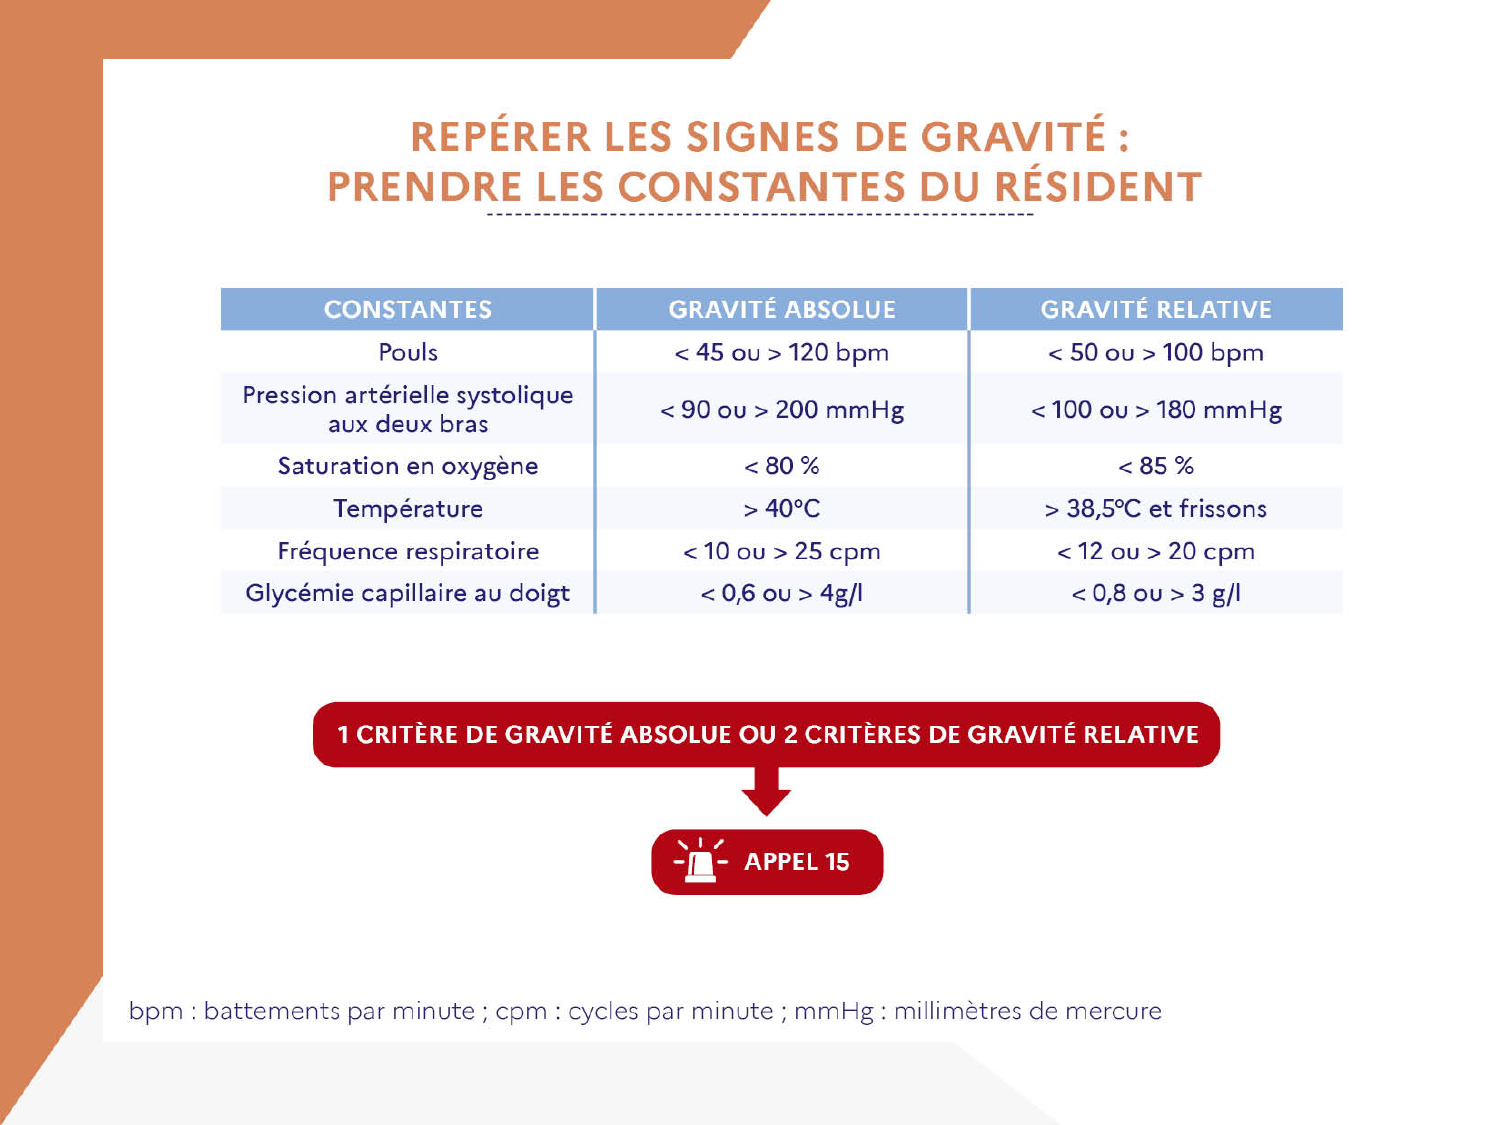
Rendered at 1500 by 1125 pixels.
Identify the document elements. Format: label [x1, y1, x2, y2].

picture [0, 0, 1500, 1125]
list [103, 59, 1411, 1042]
